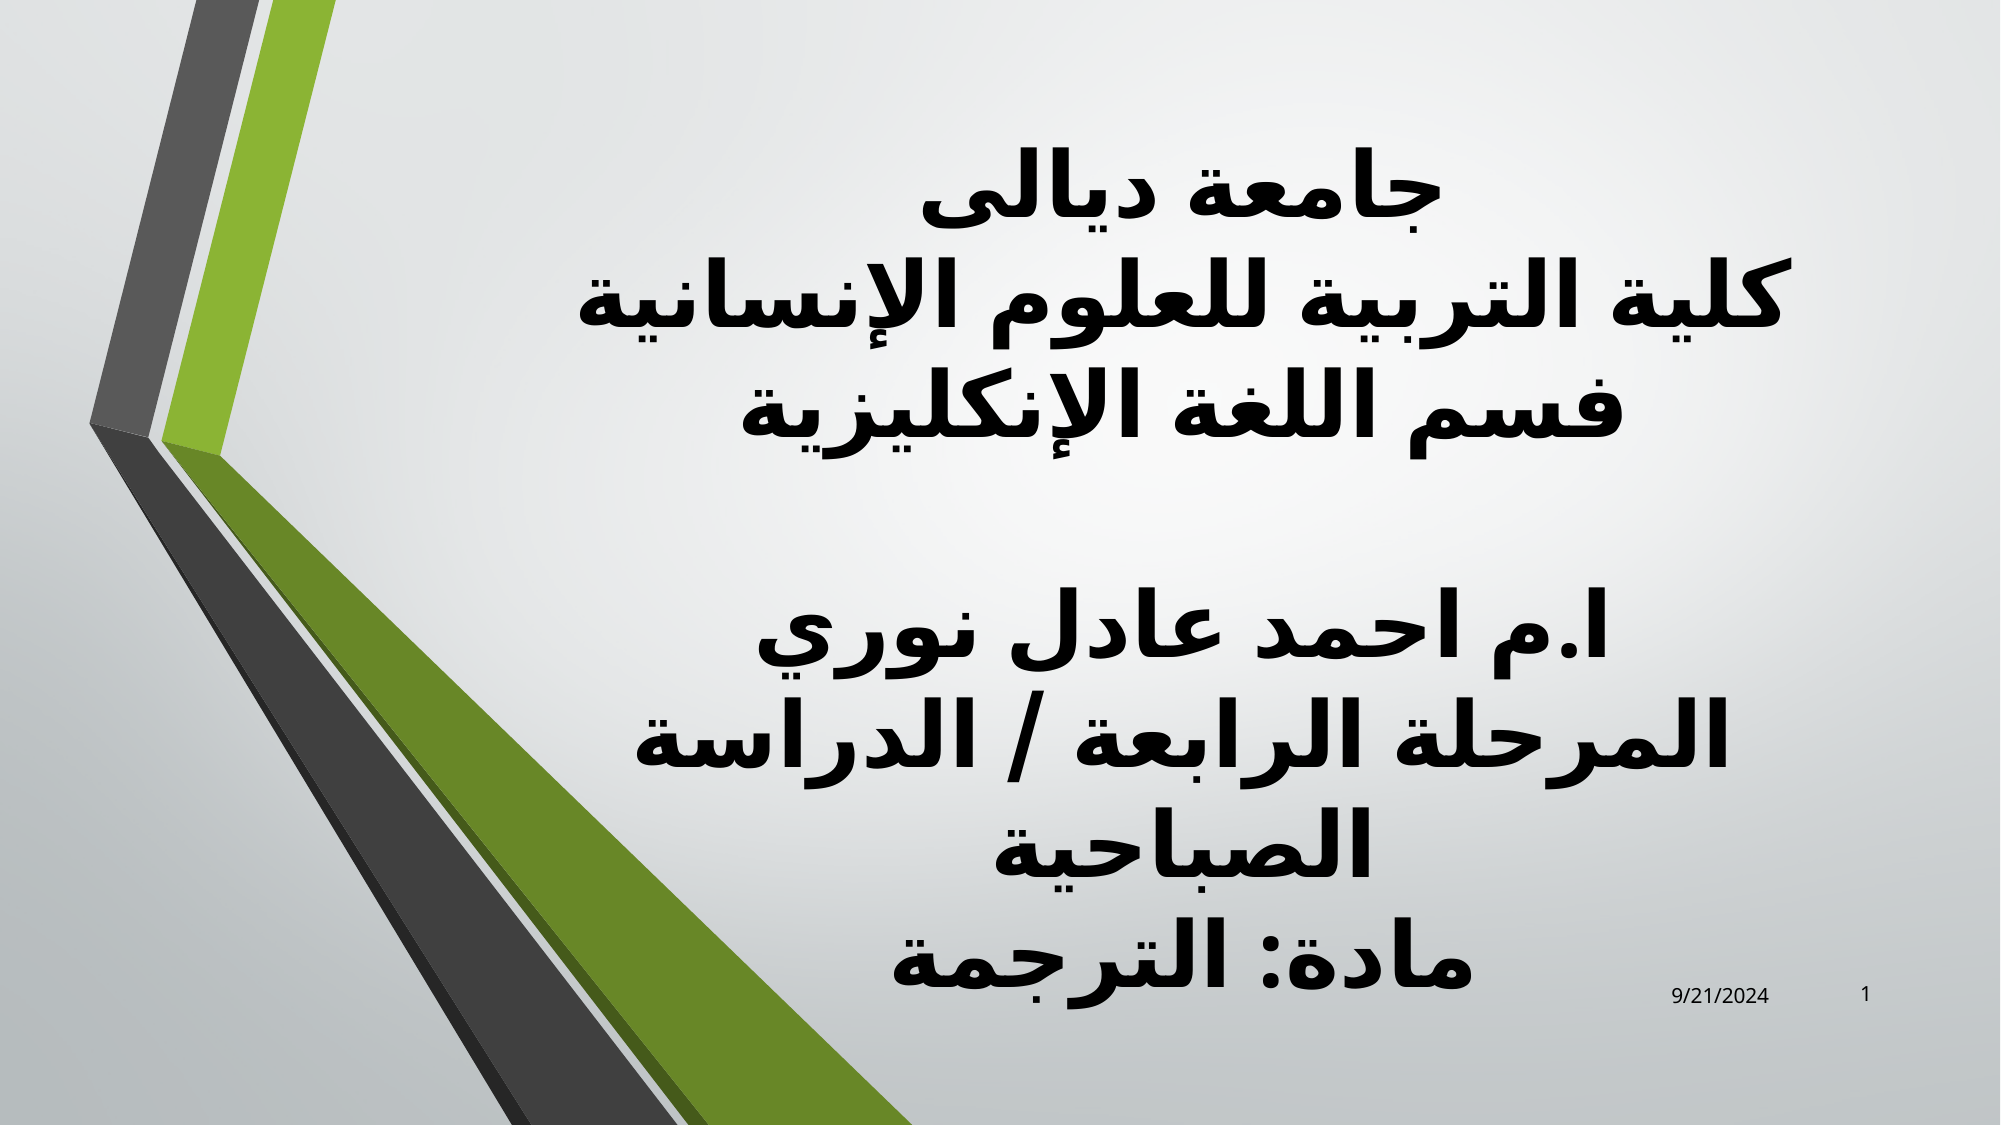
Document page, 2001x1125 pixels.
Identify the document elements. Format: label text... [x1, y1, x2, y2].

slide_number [1596, 965, 1784, 1025]
slide_number 1 [1796, 965, 1887, 1025]
title جامعة ديالى كلية التربية للعلوم الإنسانية فسم اللغة الإنكليزية ا.م احمد عادل نوري المرحلة الرابعة / الدراسة الصباحية مادة: الترجمة [480, 82, 1887, 1050]
